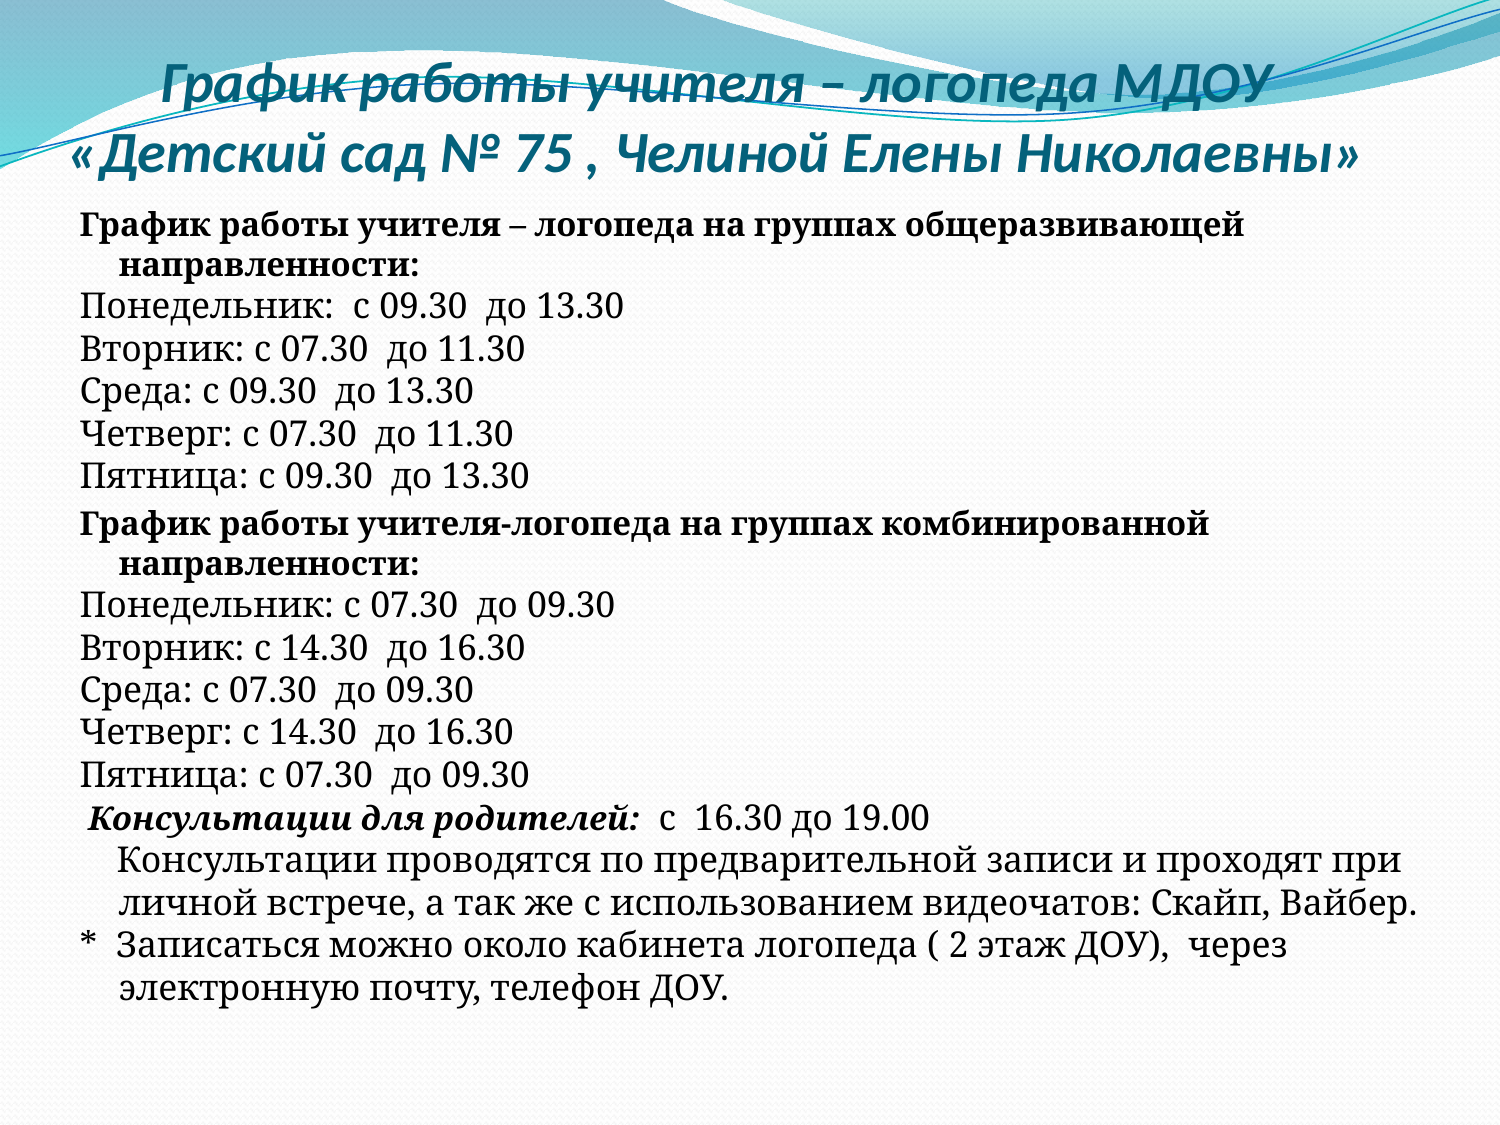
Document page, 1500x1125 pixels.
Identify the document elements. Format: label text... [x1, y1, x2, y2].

title График работы учителя – логопеда МДОУ «Детский сад № 75 , Челиной Елены Николаевны» [41, 30, 1392, 185]
list График работы учителя – логопеда на группах общеразвивающей направленности: Понедельник: с 09.30 до 13.30 Вторник: с 07.30 до 11.30 Среда: с 09.30 до 13.30 Четверг: с 07.30 до 11.30 Пятница: с 09.30 до 13.30 График работы учителя-логопеда на группах комбинированной направленности: Понедельник: с 07.30 до 09.30 Вторник: с 14.30 до 16.30 Среда: с 07.30 до 09.30 Четверг: с 14.30 до 16.30 Пятница: с 07.30 до 09.30 Консультации для родителей: с 16.30 до 19.00 Консультации проводятся по предварительной записи и проходят при личной встрече, а так же с использованием видеочатов: Скайп, Вайбер. * Записаться можно около кабинета логопеда ( 2 этаж ДОУ), через электронную почту, телефон ДОУ. [64, 196, 1471, 1024]
